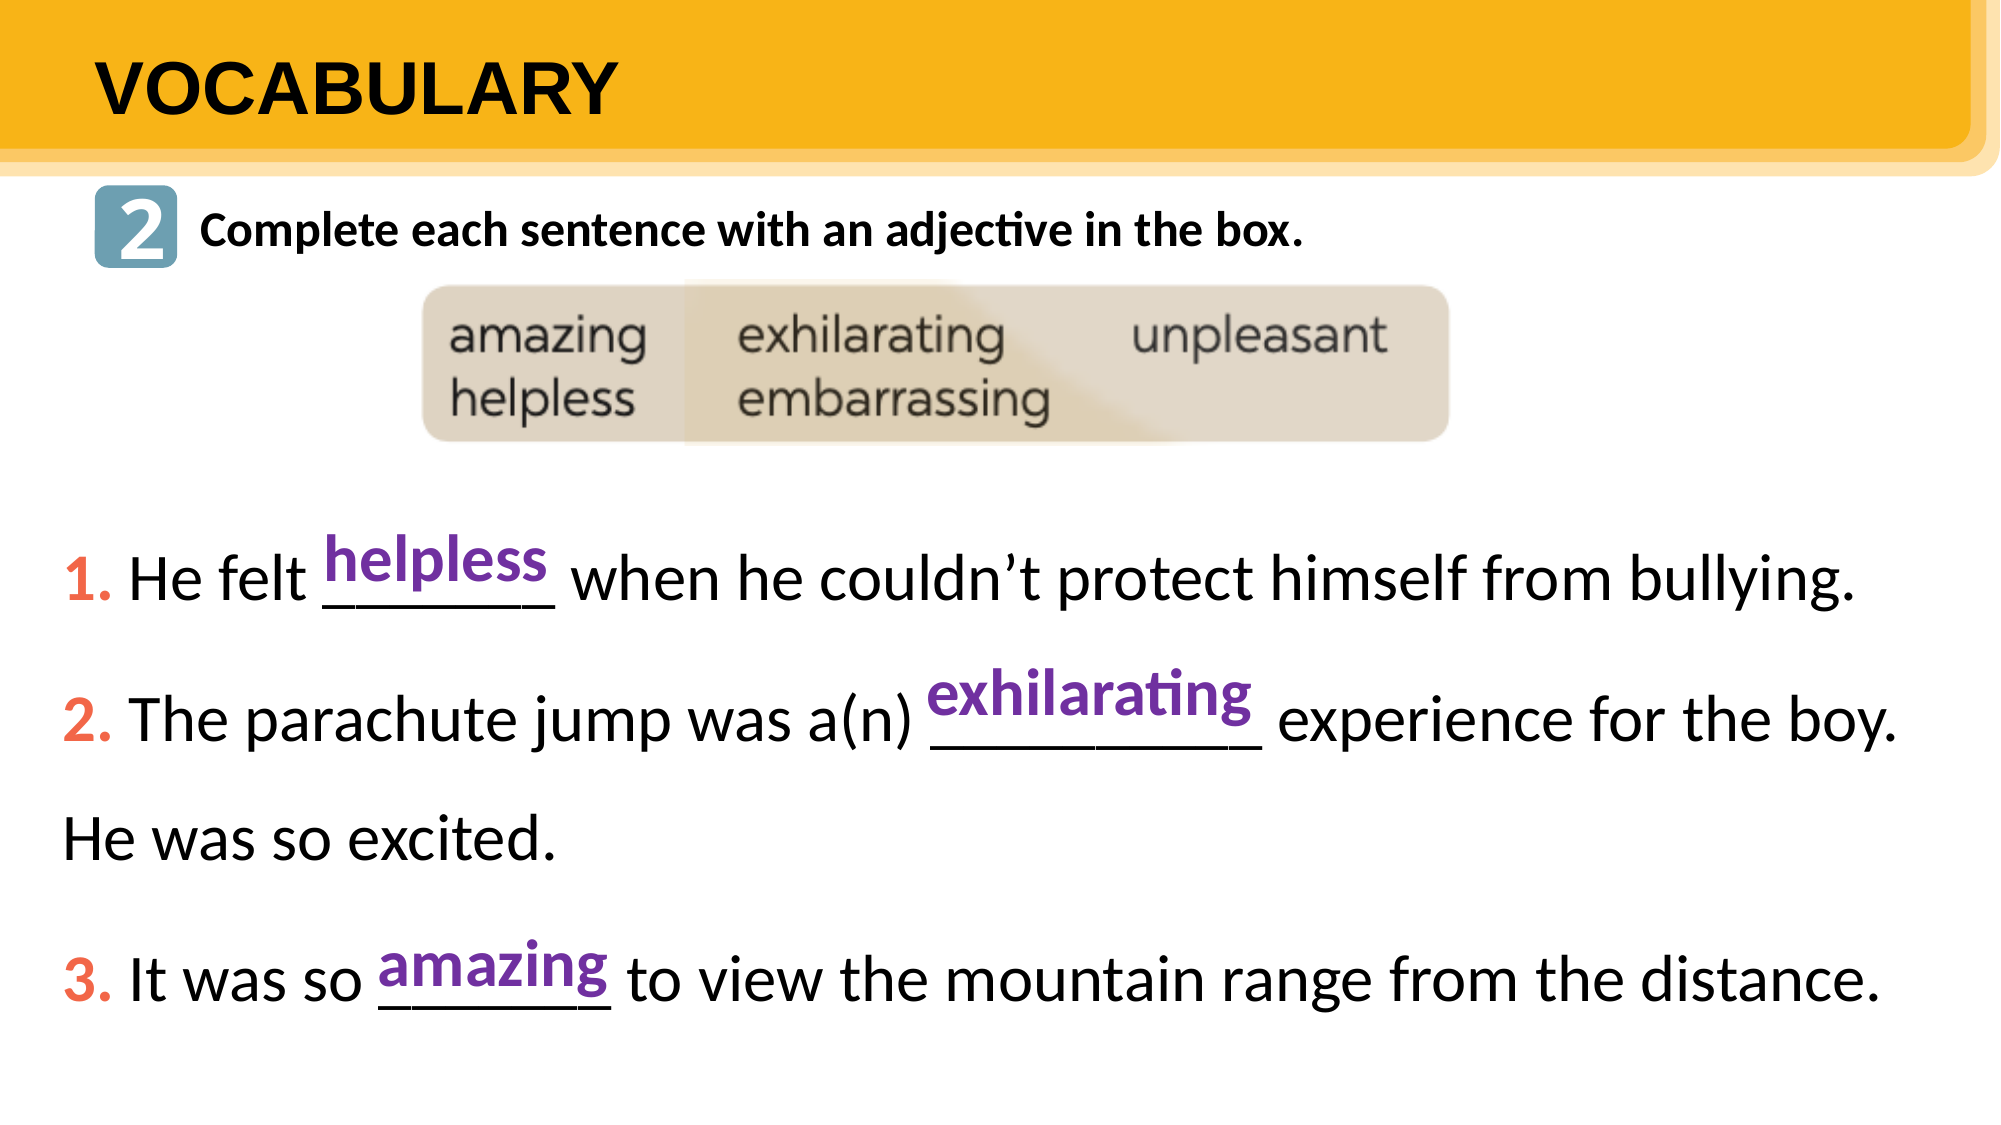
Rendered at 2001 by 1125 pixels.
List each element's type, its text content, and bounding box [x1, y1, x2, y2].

text_box [169, 185, 179, 268]
list 1. He felt _______ when he couldn’t protect himself from bullying. 2. The parachute jump was a(n) __________ experience for the boy. He was so excited. 3. It was so _______ to view the mountain range from the distance. [47, 486, 1939, 1106]
text_box amazing [363, 912, 642, 1008]
text_box Complete each sentence with an adjective in the box. [185, 188, 2000, 264]
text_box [0, 0, 2000, 177]
text_box [93, 185, 103, 268]
text_box 2 [103, 177, 169, 284]
text_box exhilarating [911, 641, 1284, 737]
picture [416, 279, 1453, 446]
text_box helpless [309, 506, 588, 602]
